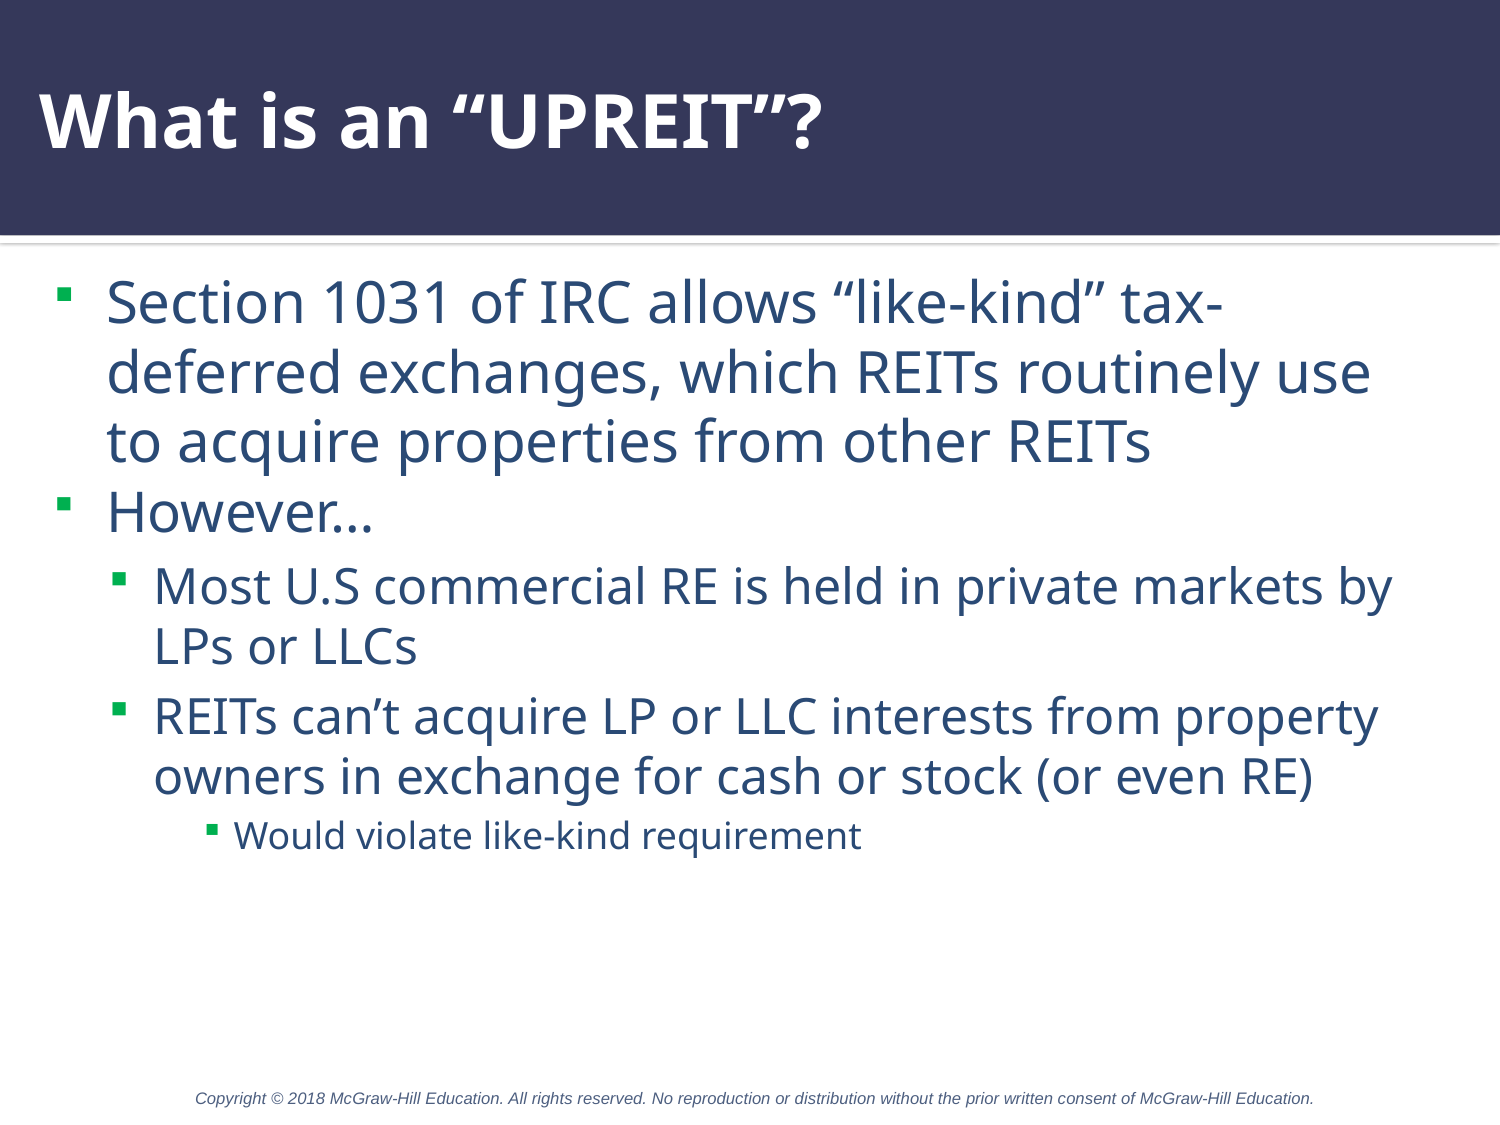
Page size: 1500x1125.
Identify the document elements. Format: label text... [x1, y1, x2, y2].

title What is an “UPREIT”? [24, 24, 1375, 213]
footer Copyright © 2018 McGraw-Hill Education. All rights reserved. No reproduction or distribution without the prior written consent of McGraw-Hill Education. [187, 1062, 1337, 1108]
list Section 1031 of IRC allows “like-kind” tax-deferred exchanges, which REITs routinely use to acquire properties from other REITs However… Most U.S commercial RE is held in private markets by LPs or LLCs REITs can’t acquire LP or LLC interests from property owners in exchange for cash or stock (or even RE) Would violate like-kind requirement [24, 249, 1450, 1063]
